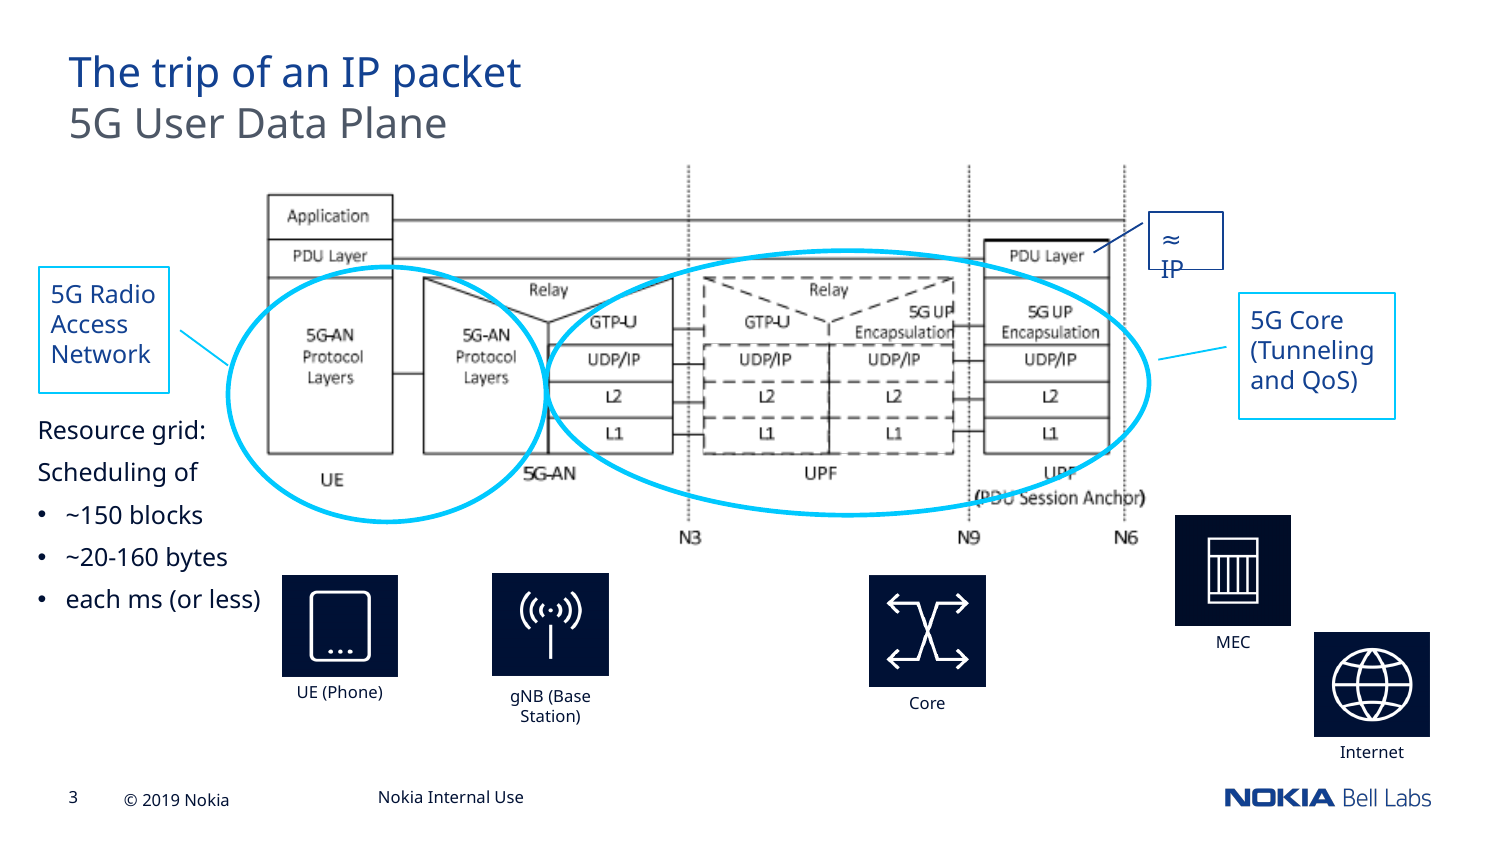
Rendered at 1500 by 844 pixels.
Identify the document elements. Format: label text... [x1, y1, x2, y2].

picture [549, 254, 1146, 512]
text_box 5G Radio Access Network [179, 329, 229, 367]
text_box Resource grid: Scheduling of ~150 blocks ~20-160 bytes each ms (or less) [25, 402, 275, 626]
list 5G User Data Plane [68, 97, 1432, 148]
picture [238, 147, 1177, 551]
text_box 5G Core (Tunneling and QoS) [1238, 292, 1396, 420]
text_box [227, 362, 232, 402]
footer Nokia Internal Use [377, 790, 1122, 811]
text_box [1314, 632, 1430, 763]
text_box 5G Core (Tunneling and QoS) [1182, 345, 1227, 357]
text_box 5G Radio Access Network [38, 266, 170, 394]
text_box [1175, 515, 1292, 652]
picture [238, 270, 543, 519]
text_box ≈ IP [1182, 211, 1224, 270]
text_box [492, 573, 609, 727]
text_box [869, 574, 986, 714]
picture [1200, 763, 1456, 832]
list The trip of an IP packet [68, 46, 1432, 97]
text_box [281, 574, 398, 703]
